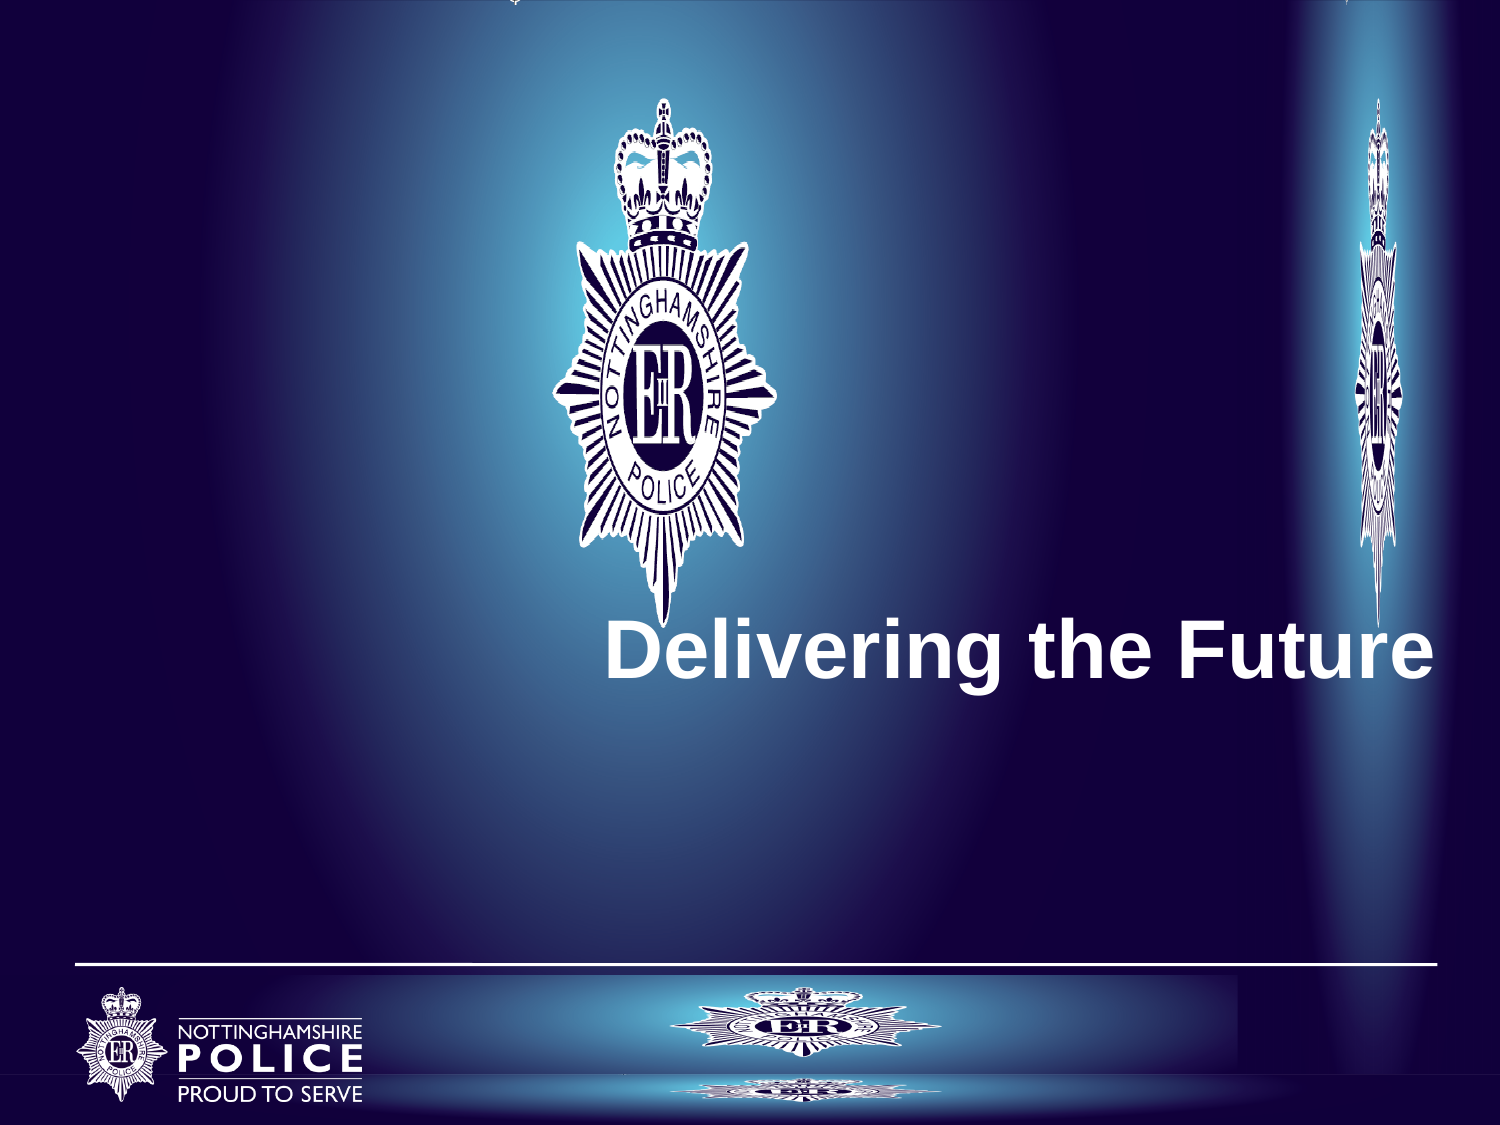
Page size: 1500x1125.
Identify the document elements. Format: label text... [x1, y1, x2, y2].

title Delivering the Future [88, 527, 1451, 764]
picture [76, 987, 362, 1102]
text_box [123, 727, 1412, 894]
